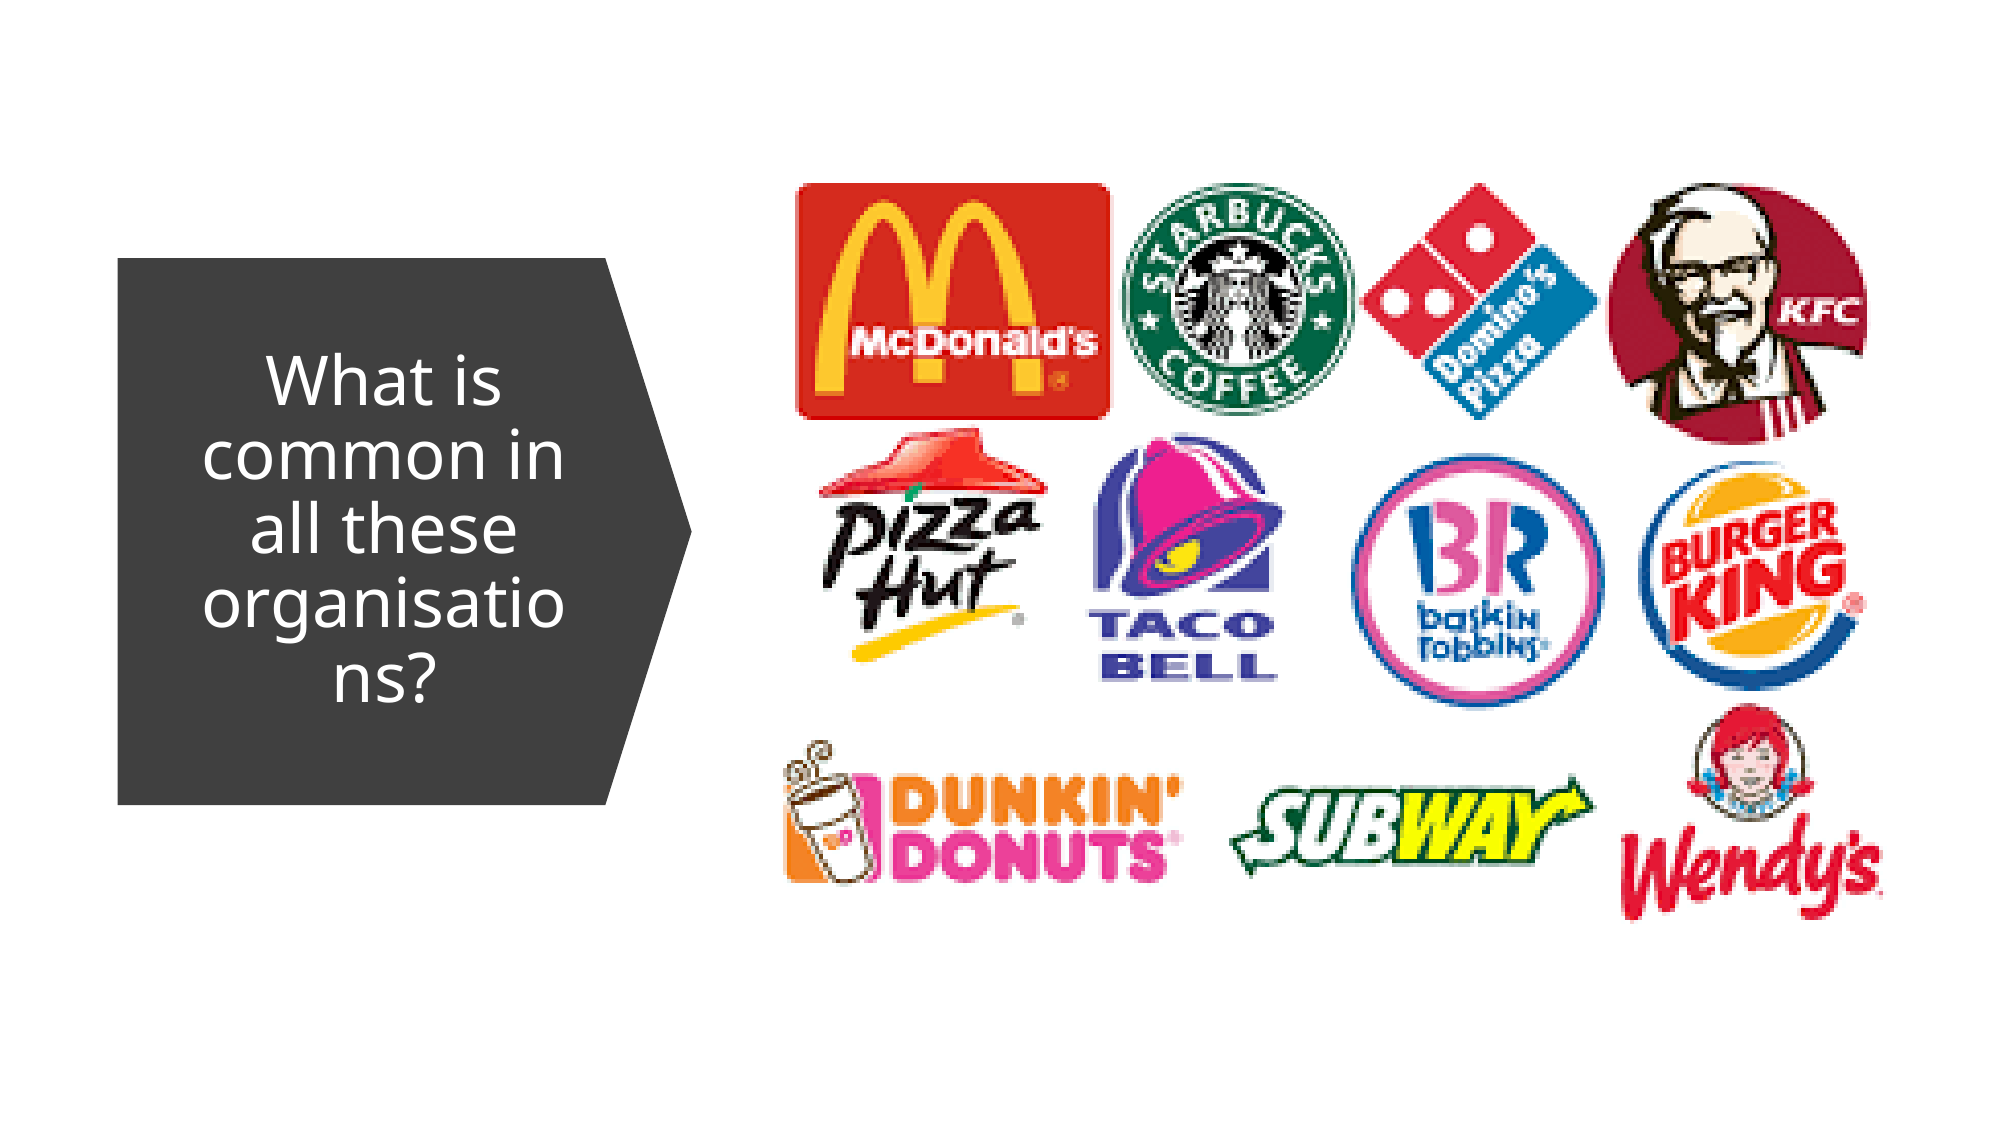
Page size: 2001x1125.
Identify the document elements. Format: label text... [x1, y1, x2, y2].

picture [783, 183, 1896, 941]
text_box [116, 257, 693, 807]
text_box What is common in all these organisations? [168, 322, 601, 741]
